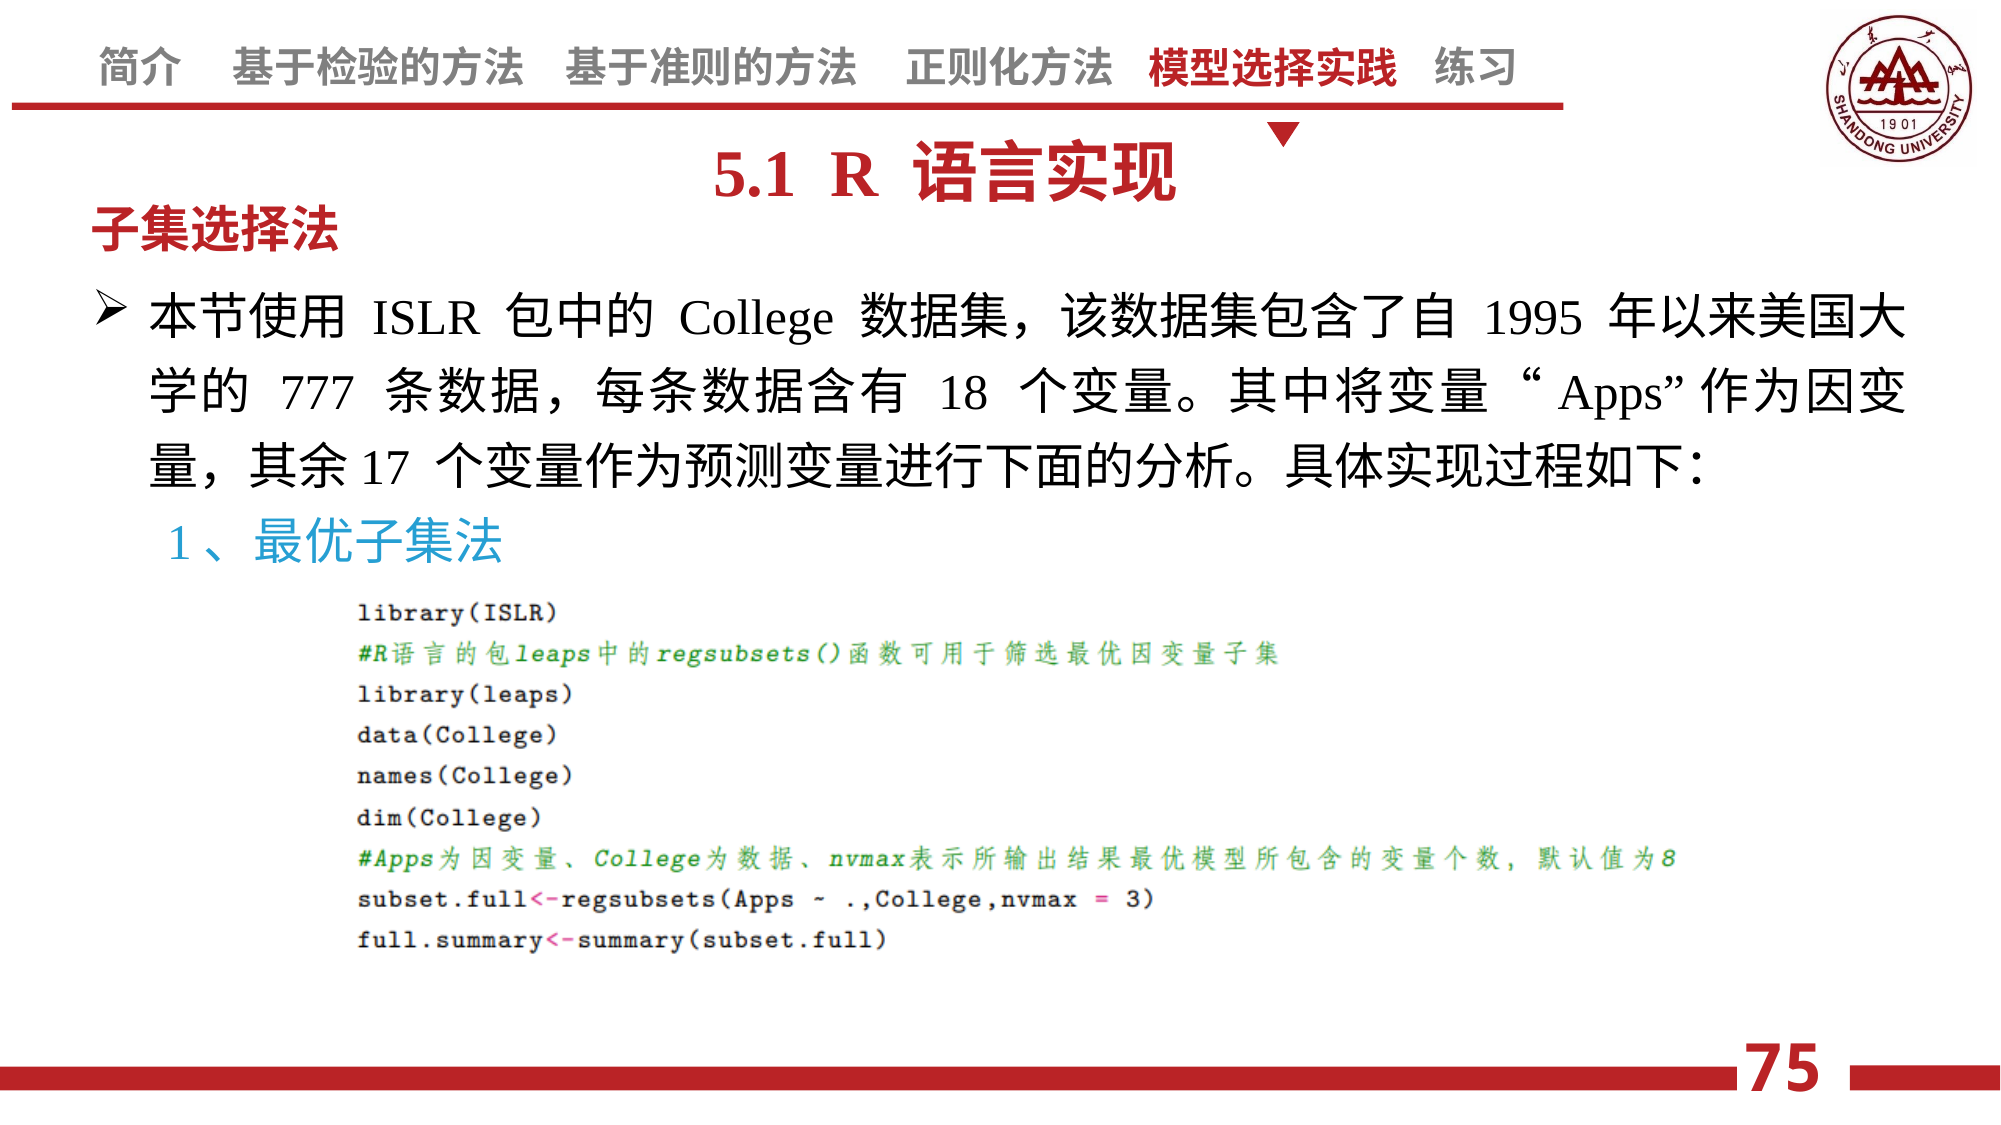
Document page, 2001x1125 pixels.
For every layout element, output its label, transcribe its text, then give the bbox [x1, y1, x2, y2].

text_box 本节使用 ISLR 包中的 College 数据集，该数据集包含了自 1995 年以来美国大学的 777 条数据，每条数据含有 18 个变量。其中将变量“Apps”作为因变量，其余17 个变量作为预测变量进行下面的分析。具体实现过程如下： 1、最优子集法 [77, 261, 1923, 652]
text_box 5.1 R 语言实现 [685, 122, 1689, 218]
text_box 子集选择法 [75, 189, 1078, 265]
picture [1820, 9, 1977, 167]
picture [350, 591, 1689, 955]
